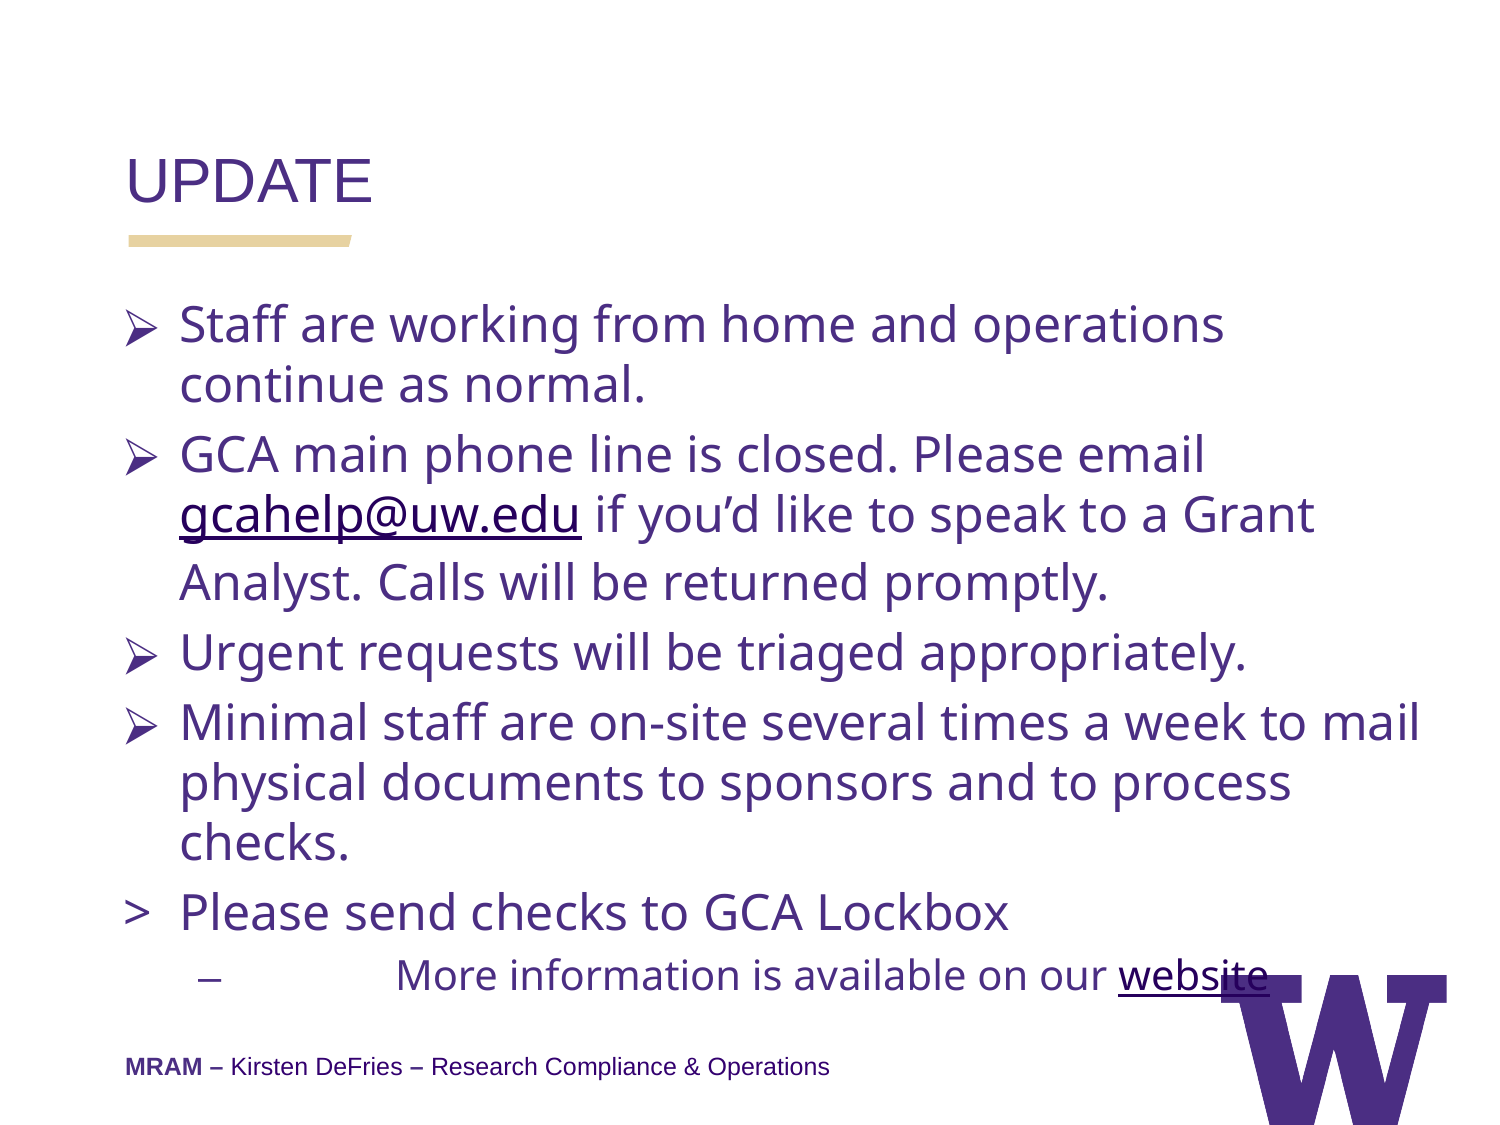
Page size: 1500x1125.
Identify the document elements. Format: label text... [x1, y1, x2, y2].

list Staff are working from home and operations continue as normal. GCA main phone line is closed. Please email gcahelp@uw.edu if you’d like to speak to a Grant Analyst. Calls will be returned promptly. Urgent requests will be triaged appropriately. Minimal staff are on-site several times a week to mail physical documents to sponsors and to process checks. Please send checks to GCA Lockbox More information is available on our website [108, 284, 1453, 944]
text_box MRAM – Kirsten DeFries – Research Compliance & Operations [110, 1033, 1297, 1088]
list UPDATE [110, 60, 1453, 224]
picture [1221, 975, 1447, 1125]
picture [128, 235, 352, 247]
